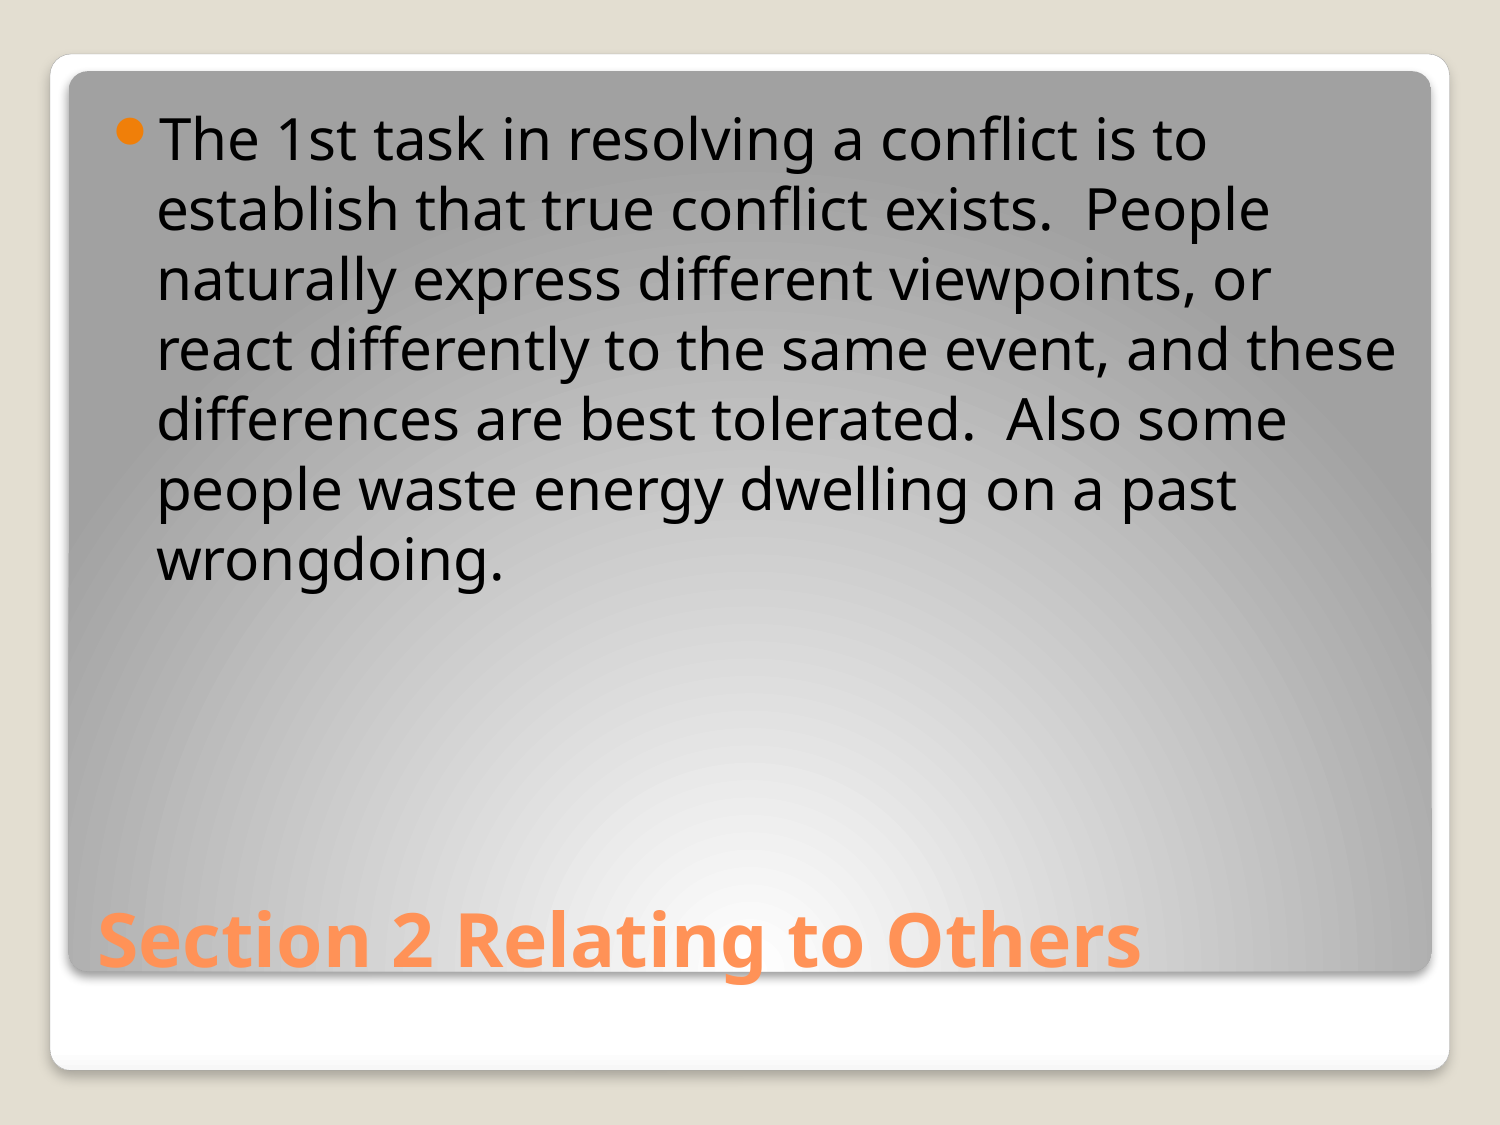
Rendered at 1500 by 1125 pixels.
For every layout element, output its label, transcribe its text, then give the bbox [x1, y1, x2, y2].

title Section 2 Relating to Others [82, 863, 1425, 990]
list The 1st task in resolving a conflict is to establish that true conflict exists. People naturally express different viewpoints, or react differently to the same event, and these differences are best tolerated. Also some people waste energy dwelling on a past wrongdoing. [82, 86, 1425, 863]
